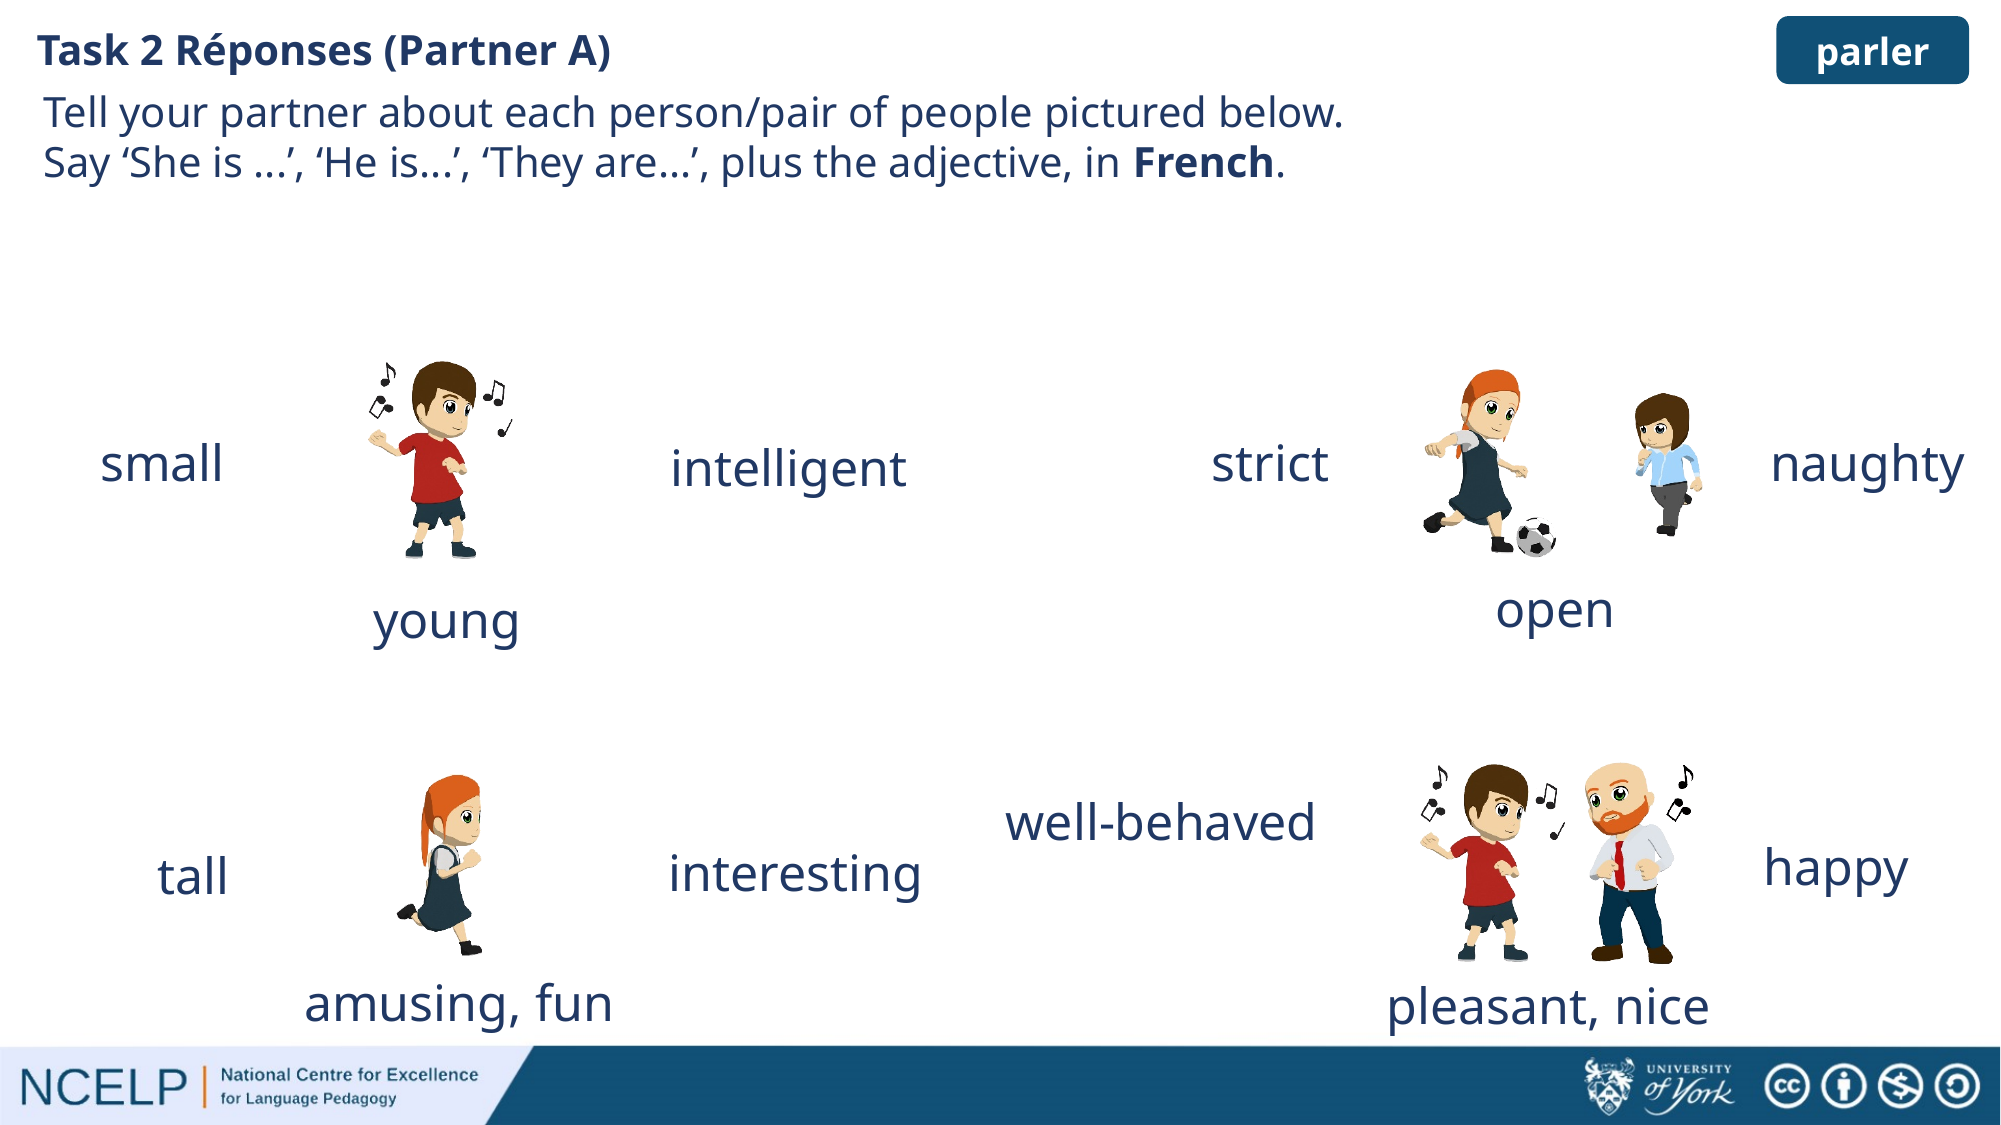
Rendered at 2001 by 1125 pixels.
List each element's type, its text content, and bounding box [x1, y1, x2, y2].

text_box open [1480, 570, 1968, 645]
text_box Task 2 Réponses (Partner A) [21, 15, 627, 81]
text_box well-behaved [990, 782, 1355, 858]
picture [0, 0, 2001, 1125]
text_box naughty [1756, 424, 2000, 500]
text_box amusing, fun [289, 964, 764, 1040]
text_box pleasant, nice [1372, 967, 1860, 1043]
text_box small [85, 424, 239, 500]
text_box interesting [653, 833, 1142, 909]
text_box intelligent [655, 429, 1143, 504]
text_box strict [1197, 423, 1355, 499]
text_box young [358, 581, 847, 656]
text_box happy [1756, 828, 2000, 904]
text_box Tell your partner about each person/pair of people pictured below. Say ‘She is ...’, ‘He is...’, ‘They are...’, plus the adjective, in French. [28, 78, 1935, 244]
text_box parler [1776, 16, 1970, 85]
text_box tall [143, 837, 247, 912]
